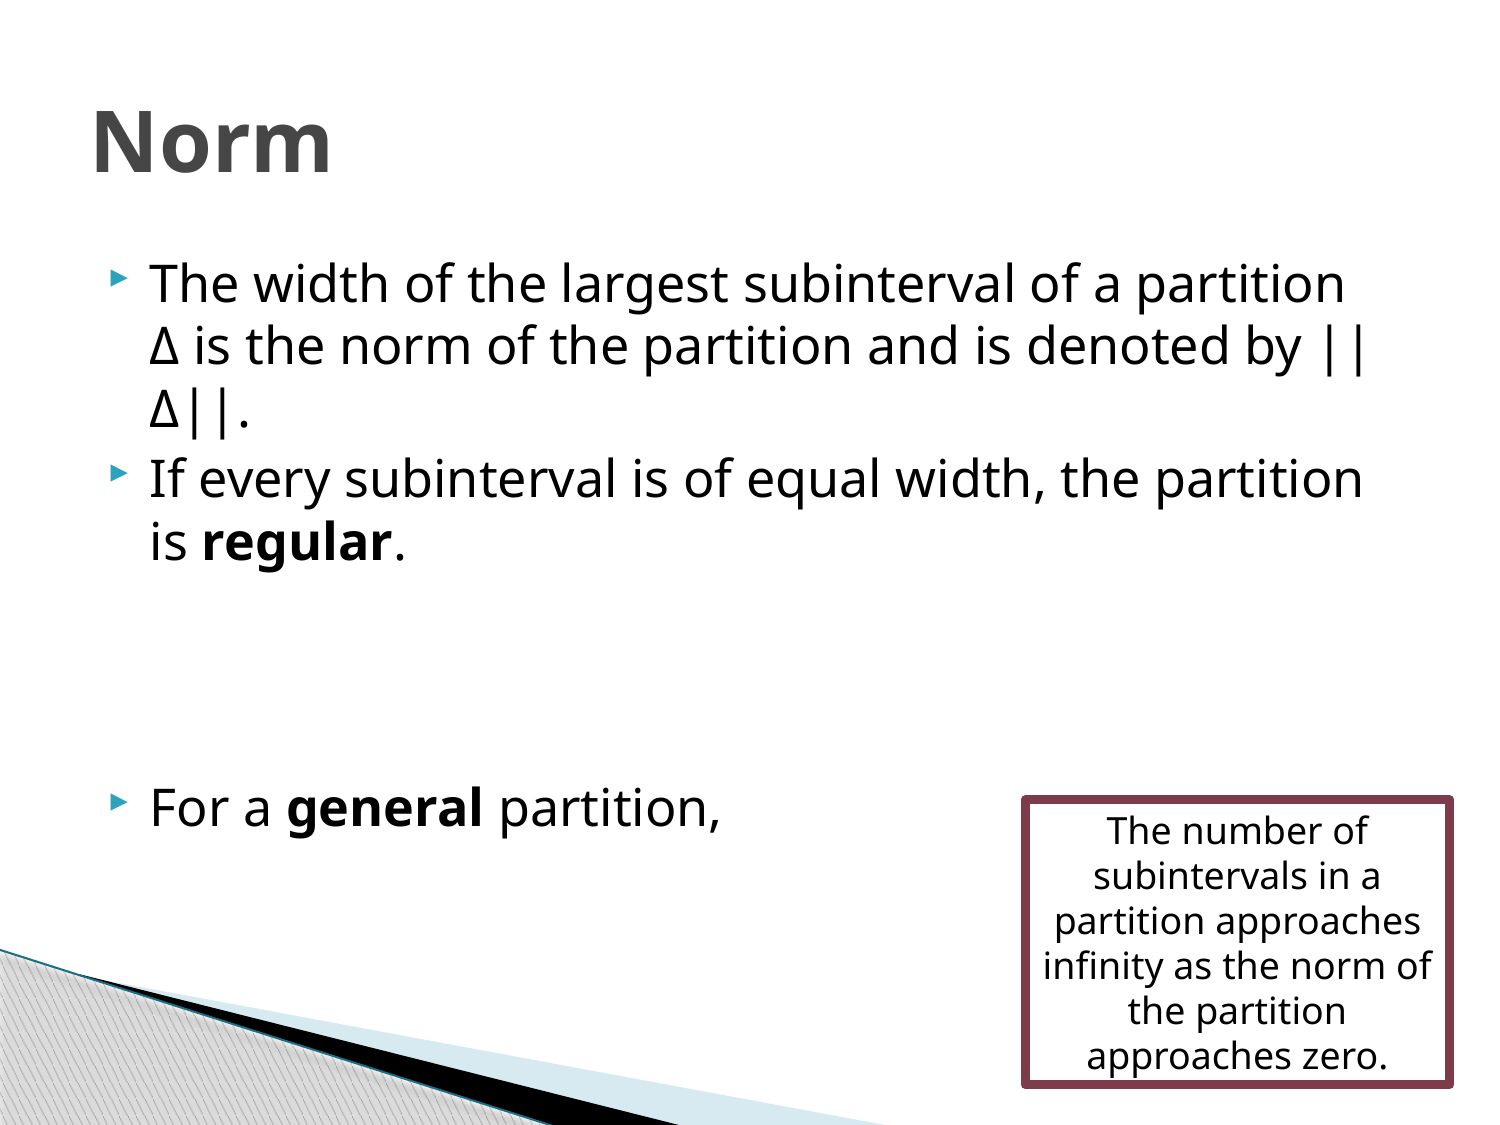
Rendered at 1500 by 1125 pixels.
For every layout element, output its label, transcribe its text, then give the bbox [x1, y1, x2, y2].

title Norm [75, 45, 1425, 233]
text_box The number of subintervals in a partition approaches infinity as the norm of the partition approaches zero. [1021, 795, 1454, 1089]
